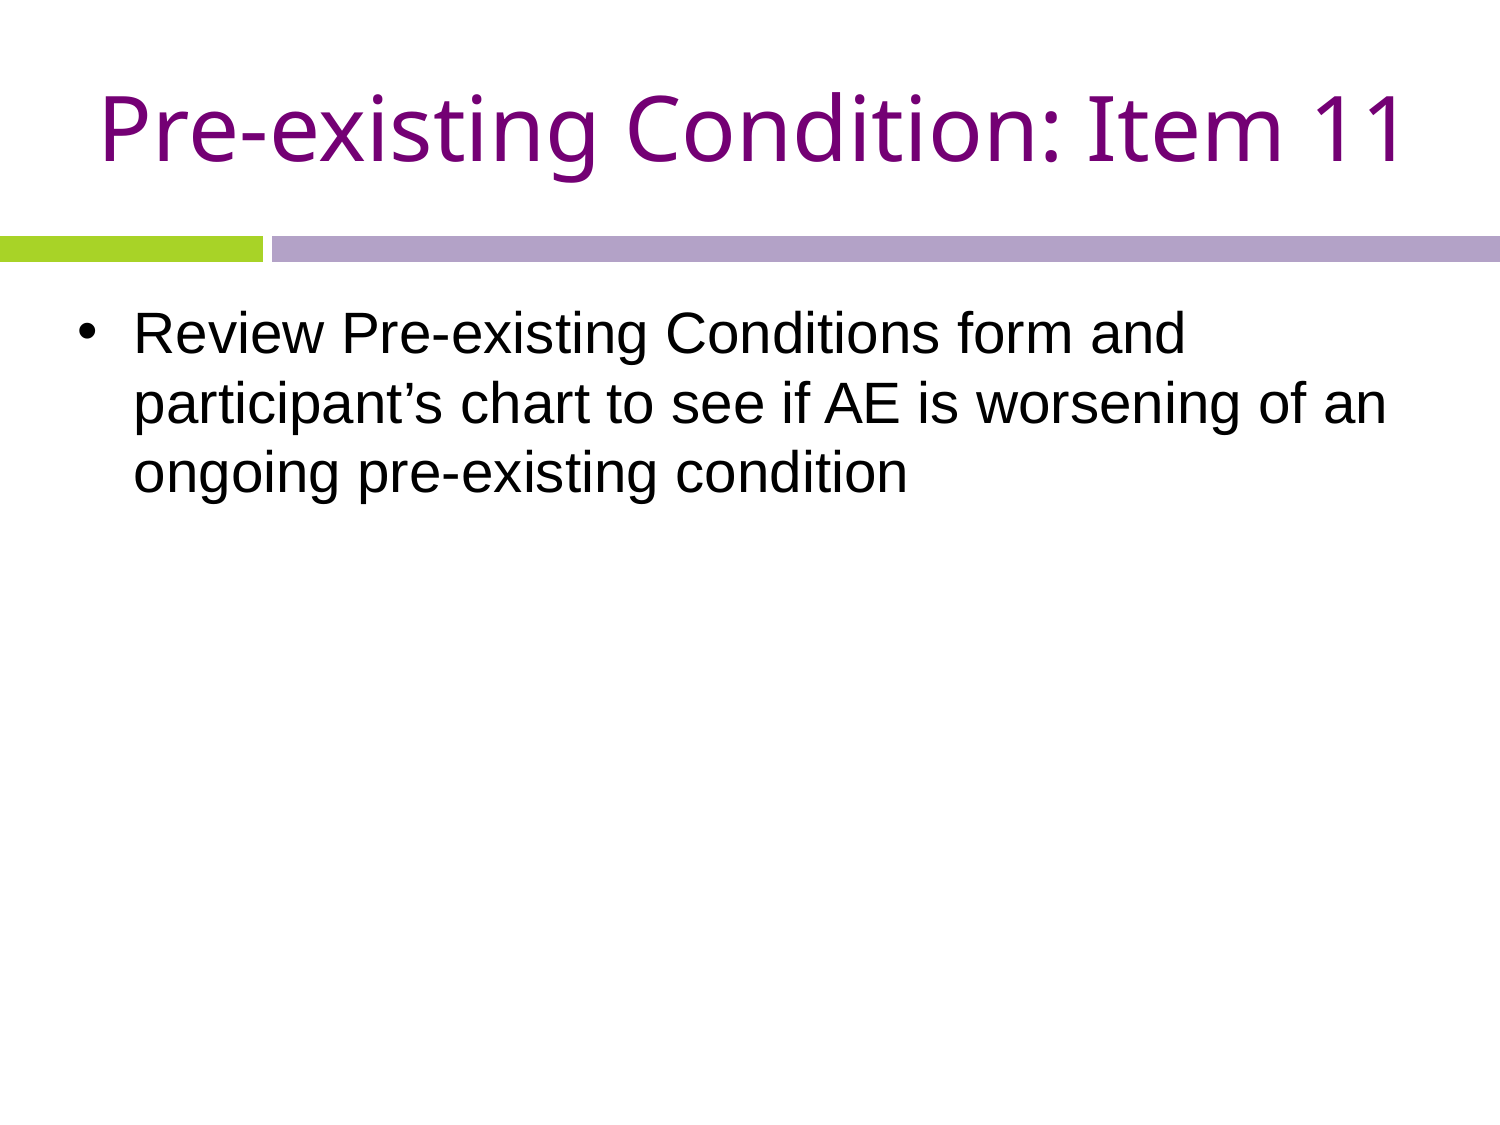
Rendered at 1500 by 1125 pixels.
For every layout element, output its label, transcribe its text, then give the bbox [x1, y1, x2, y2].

list Review Pre-existing Conditions form and participant’s chart to see if AE is worsening of an ongoing pre-existing condition [62, 287, 1450, 1125]
picture [0, 236, 1500, 262]
title Pre-existing Condition: Item 11 [50, 62, 1463, 188]
